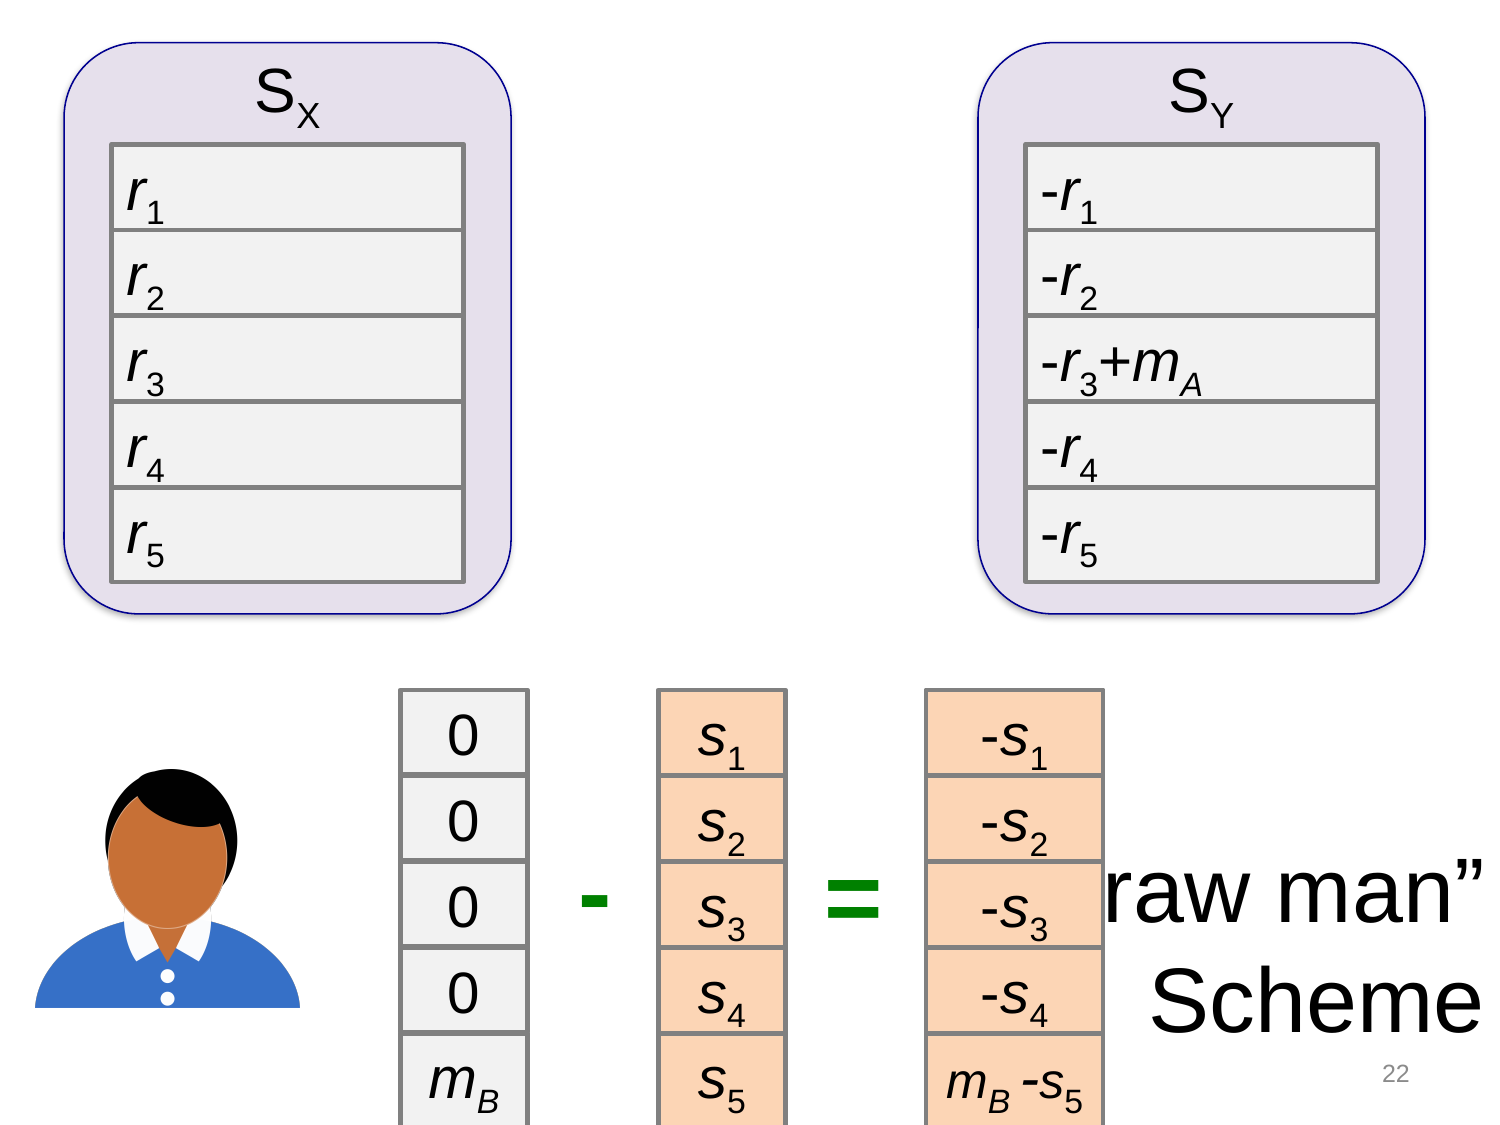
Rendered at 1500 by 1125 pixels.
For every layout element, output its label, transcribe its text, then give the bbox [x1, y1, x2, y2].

text_box = [747, 825, 959, 961]
text_box 0 [400, 861, 489, 947]
text_box SX [64, 42, 512, 143]
text_box r3 [111, 315, 464, 401]
text_box [63, 107, 512, 615]
text_box “Straw man” Scheme [1104, 823, 1500, 1079]
text_box -r1 [1025, 144, 1378, 230]
text_box r5 [111, 487, 464, 582]
text_box r2 [111, 230, 464, 315]
text_box mB -s5 [925, 1033, 1104, 1125]
text_box mB [400, 1033, 528, 1125]
text_box s4 [658, 947, 786, 1033]
slide_number 22 [1104, 1042, 1425, 1103]
picture [34, 769, 301, 1008]
text_box [977, 106, 1426, 615]
text_box -r5 [1025, 487, 1378, 582]
text_box -r2 [1025, 230, 1378, 315]
text_box SY [978, 42, 1425, 143]
text_box - [489, 820, 701, 955]
text_box s2 [658, 775, 786, 861]
text_box s3 [701, 861, 747, 947]
text_box -s3 [959, 861, 1104, 947]
text_box -s2 [925, 775, 1104, 861]
text_box r4 [111, 401, 464, 487]
text_box -r4 [1025, 401, 1378, 487]
text_box -s1 [925, 689, 1104, 775]
text_box s1 [658, 689, 786, 775]
text_box -r3+mA [1025, 315, 1378, 401]
text_box s5 [658, 1033, 786, 1125]
text_box 0 [400, 689, 528, 775]
text_box r1 [111, 144, 464, 230]
text_box 0 [400, 775, 528, 861]
text_box -s4 [925, 947, 1104, 1033]
text_box 0 [400, 947, 528, 1033]
